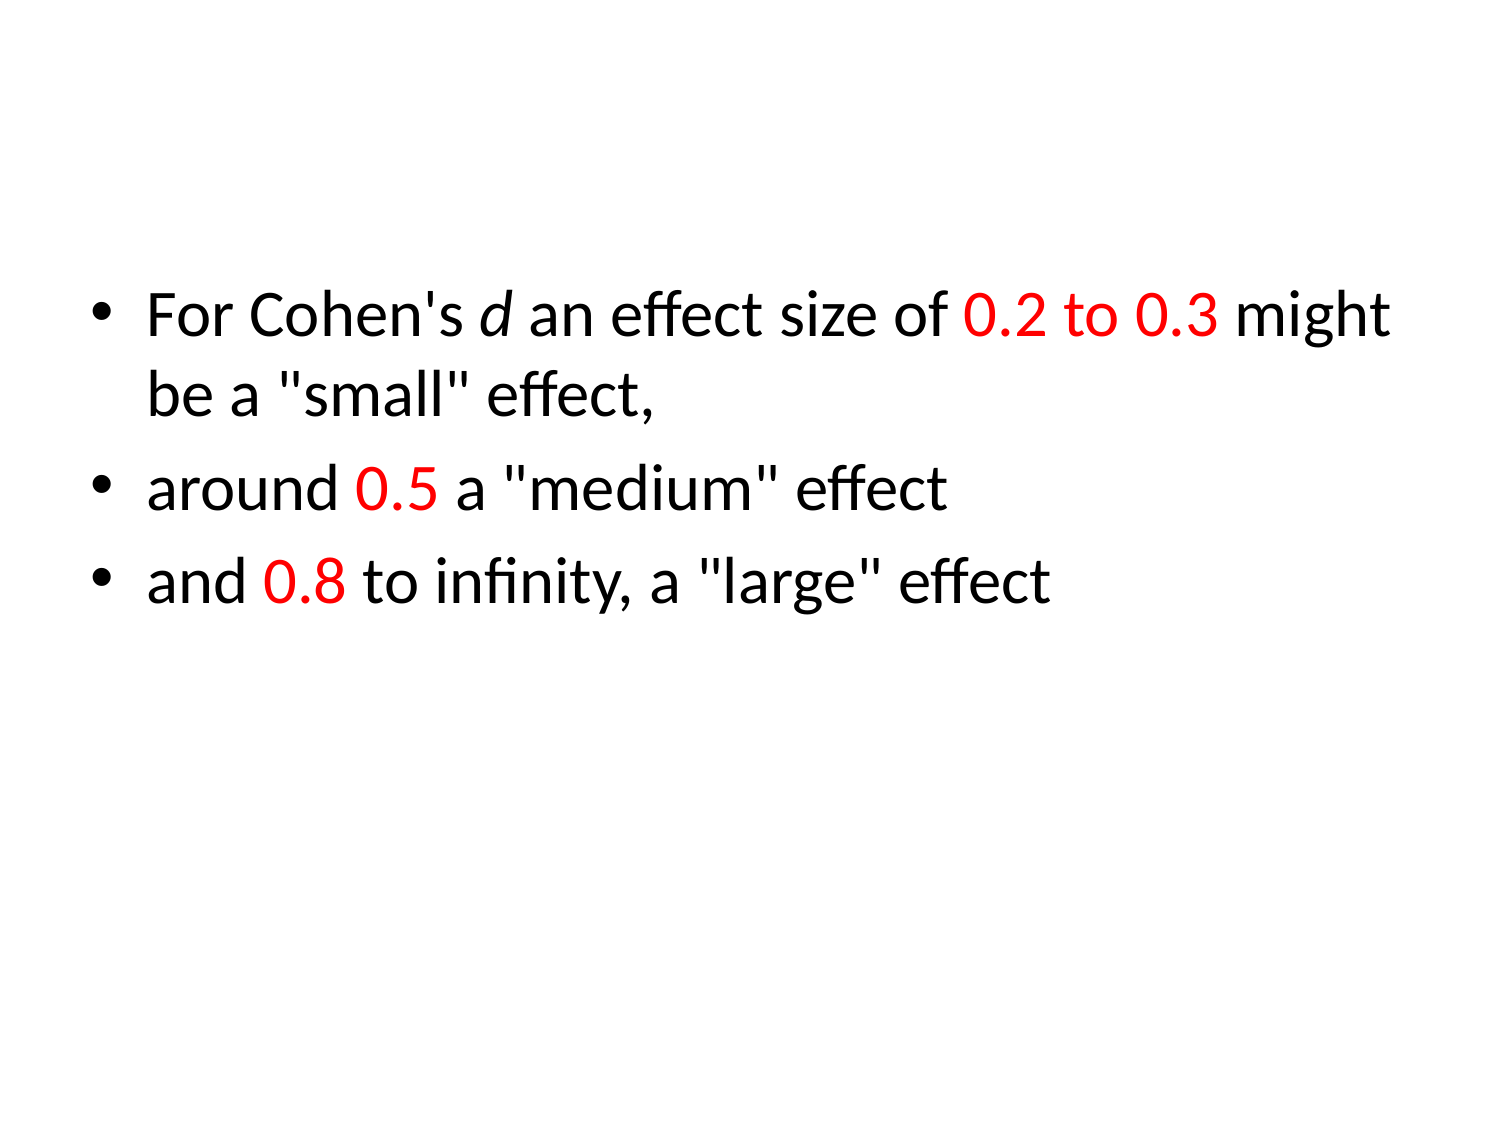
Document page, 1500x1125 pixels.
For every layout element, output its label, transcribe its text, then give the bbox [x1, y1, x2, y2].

list For Cohen's d an effect size of 0.2 to 0.3 might be a "small" effect, around 0.5 a "medium" effect and 0.8 to infinity, a "large" effect [74, 262, 1426, 1006]
